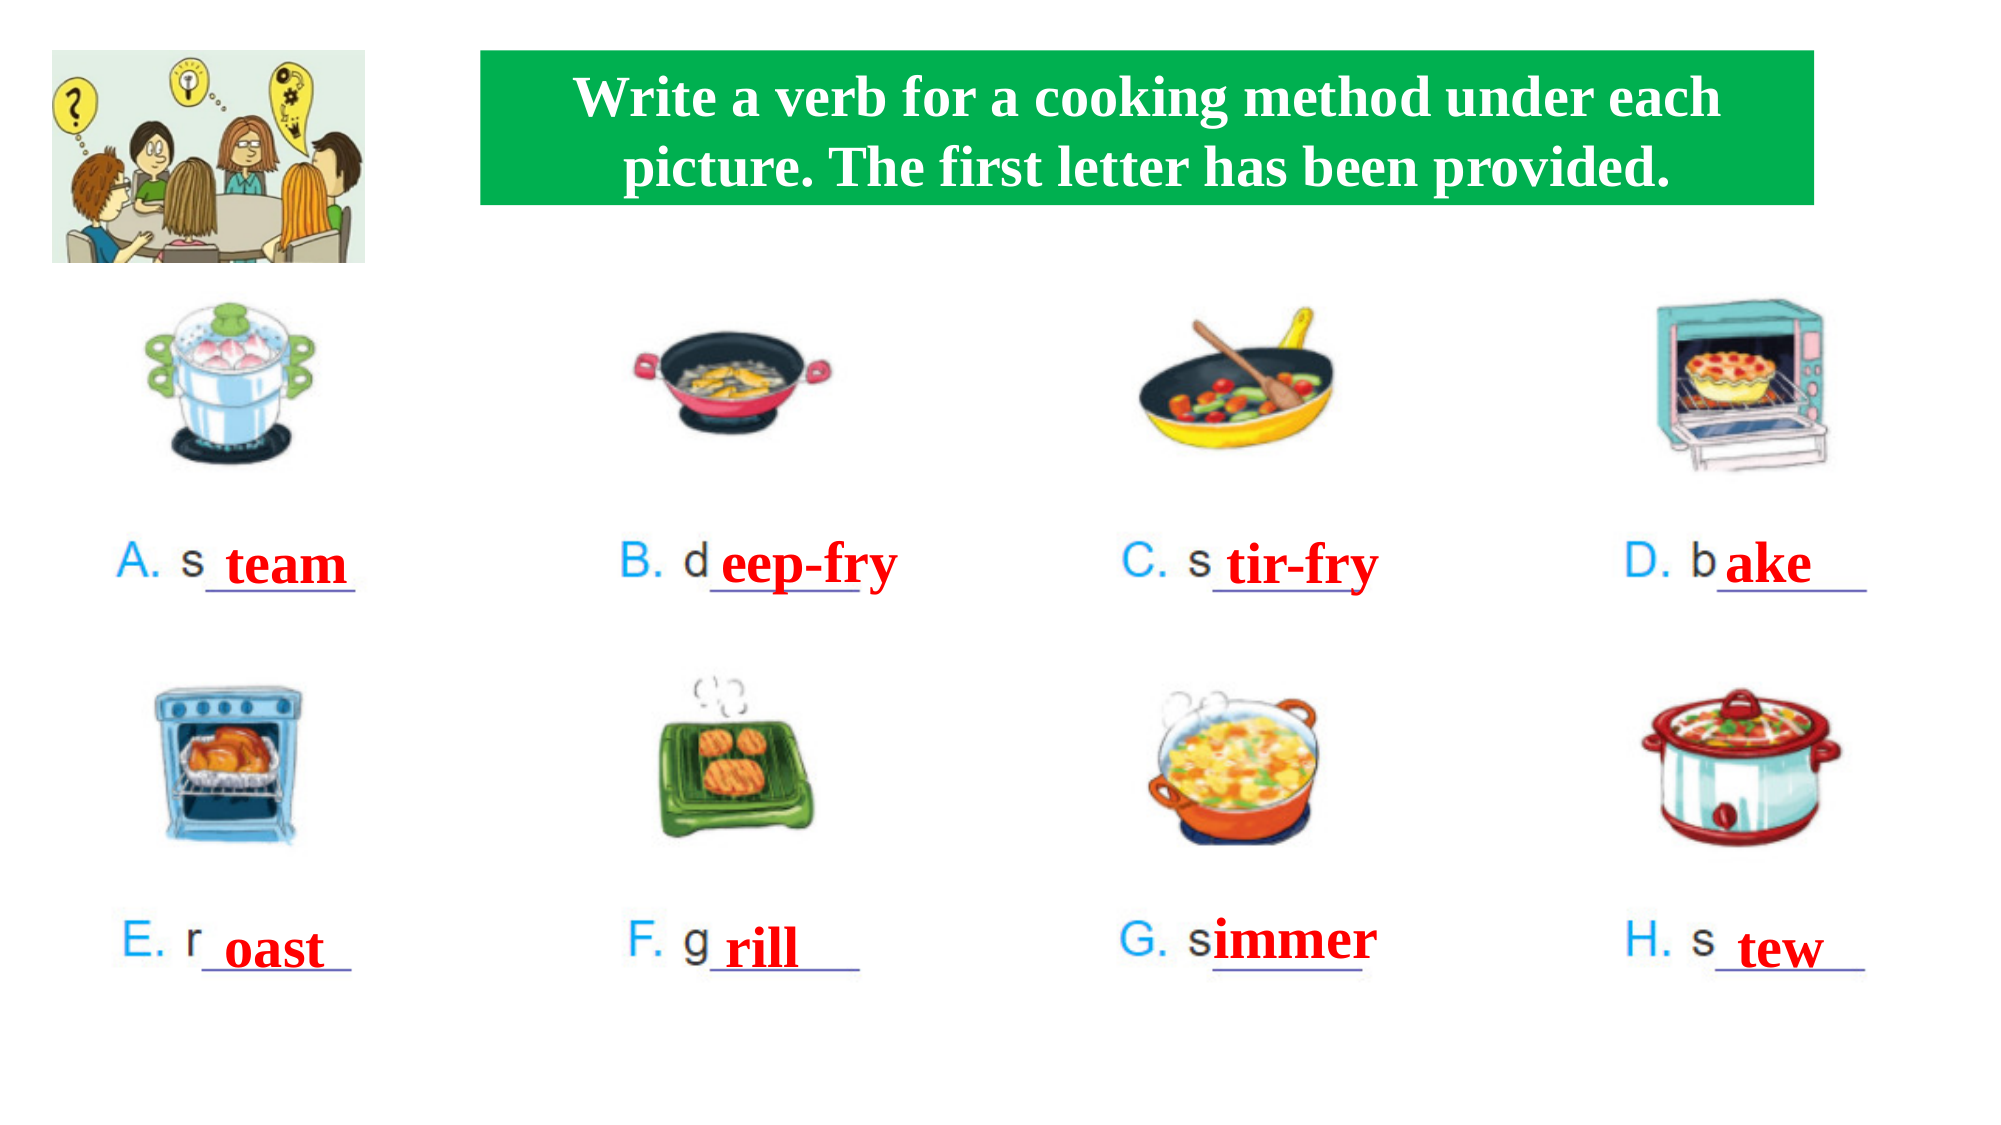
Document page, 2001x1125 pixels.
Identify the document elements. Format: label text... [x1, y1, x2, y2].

text_box Write a verb for a cooking method under each picture. The first letter has been provided. [480, 50, 1815, 206]
picture [51, 50, 1948, 1024]
